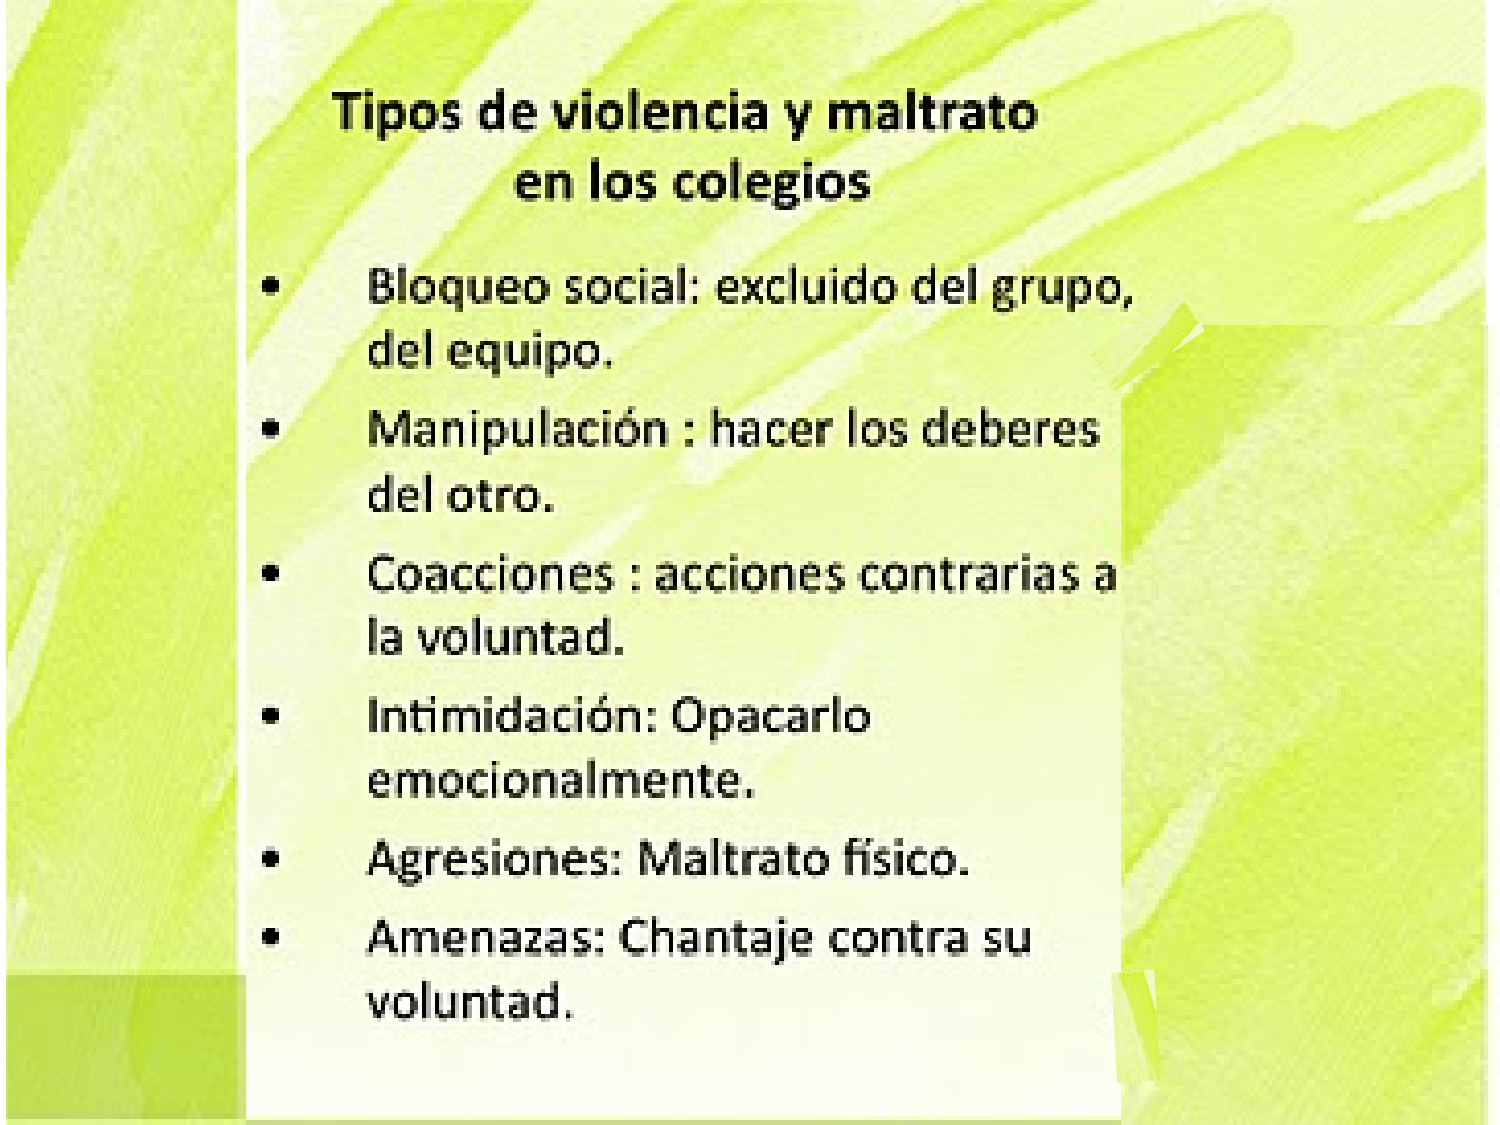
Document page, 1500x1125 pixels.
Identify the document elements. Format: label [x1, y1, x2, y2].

text_box [248, 0, 1500, 1125]
picture [0, 0, 247, 1125]
